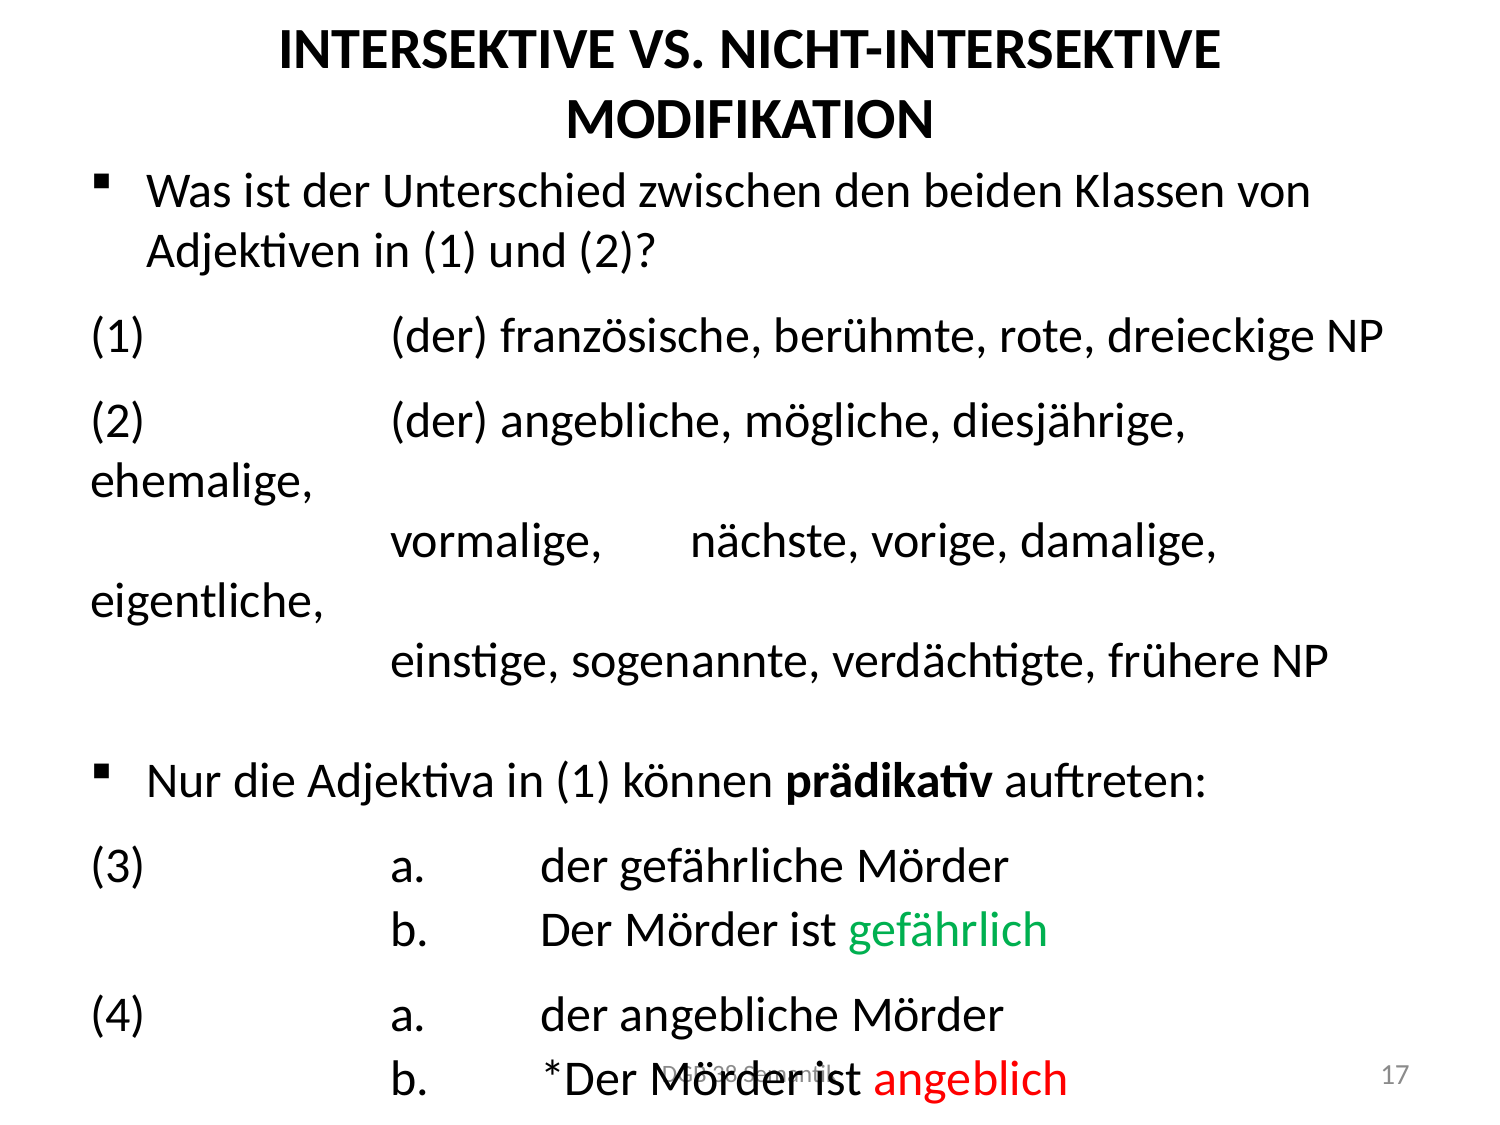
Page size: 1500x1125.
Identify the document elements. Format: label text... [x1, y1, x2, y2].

title Intersektive vs. Nicht-Intersektive Modifikation [75, 24, 1425, 136]
slide_number 17 [1074, 1042, 1425, 1103]
list Was ist der Unterschied zwischen den beiden Klassen von Adjektiven in (1) und (2)? (1) (der) französische, berühmte, rote, dreieckige NP (2) (der) angebliche, mögliche, diesjährige, ehemalige, vormalige, nächste, vorige, damalige, eigentliche, einstige, sogenannte, verdächtigte, frühere NP Nur die Adjektiva in (1) können prädikativ auftreten: (3) a. der gefährliche Mörder b. Der Mörder ist gefährlich (4) a. der angebliche Mörder b. *Der Mörder ist angeblich [75, 149, 1425, 1013]
footer DGB 38 Semantik [512, 1042, 988, 1103]
